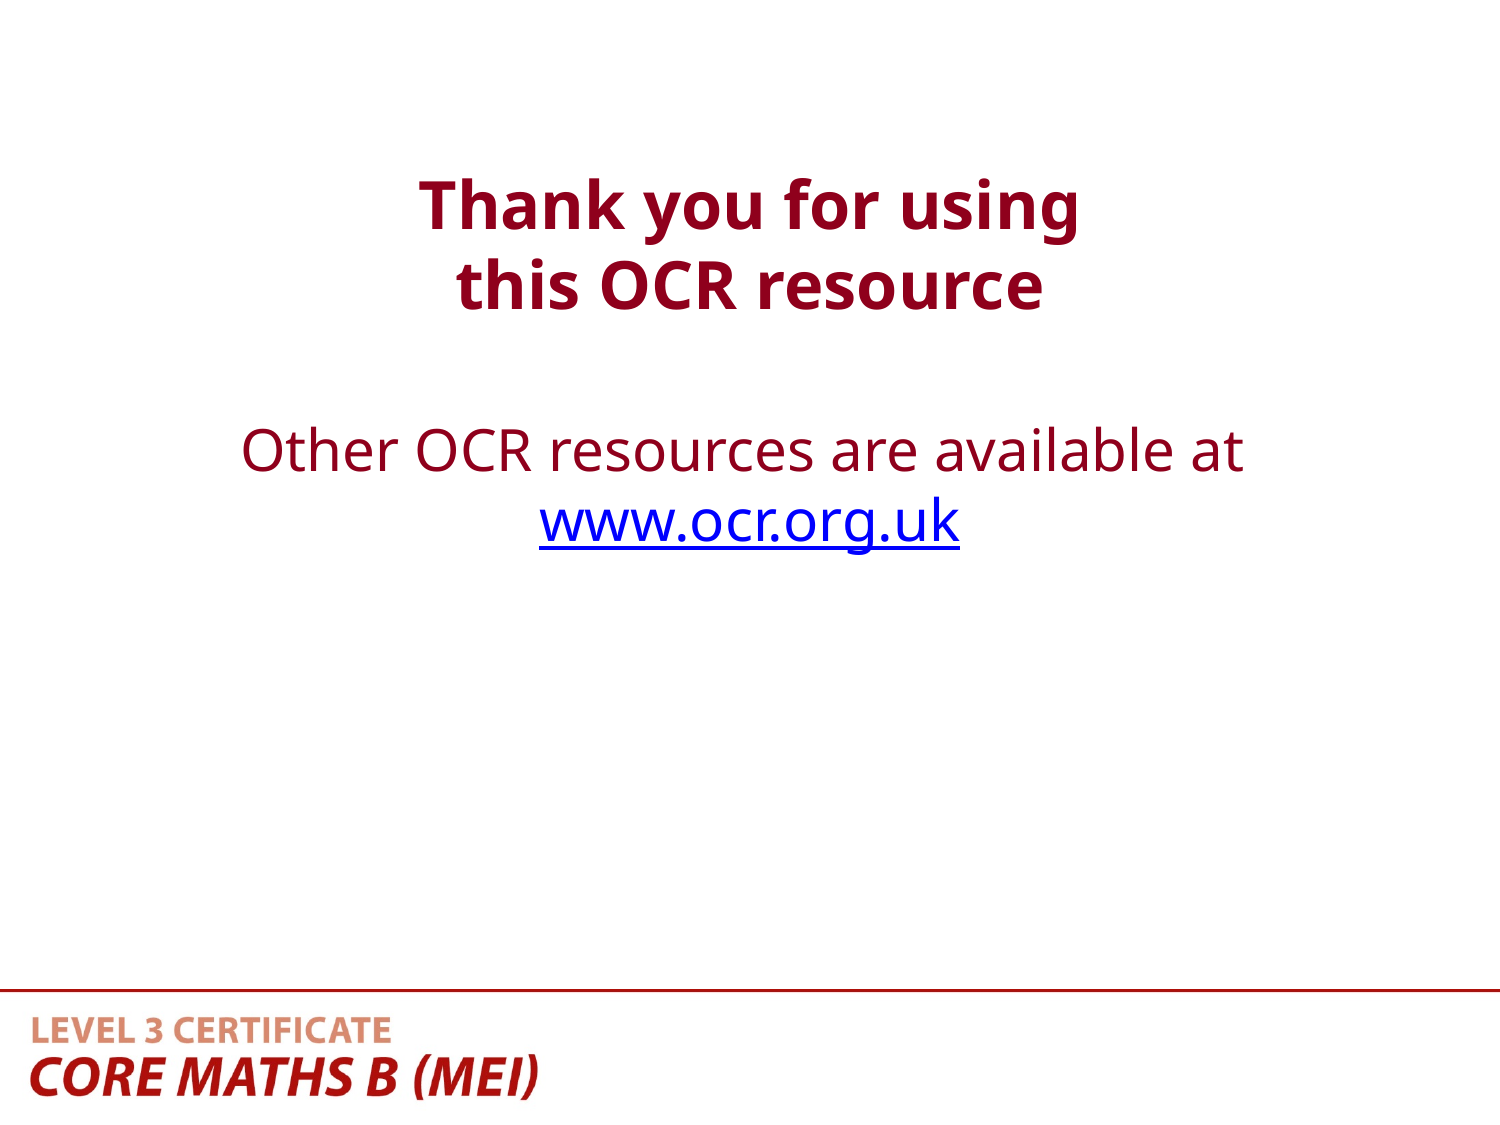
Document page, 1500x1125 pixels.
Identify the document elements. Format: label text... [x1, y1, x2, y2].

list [0, 988, 1500, 1125]
text_box Thank you for using this OCR resource Other OCR resources are available at www.ocr.org.uk [200, 155, 1300, 570]
